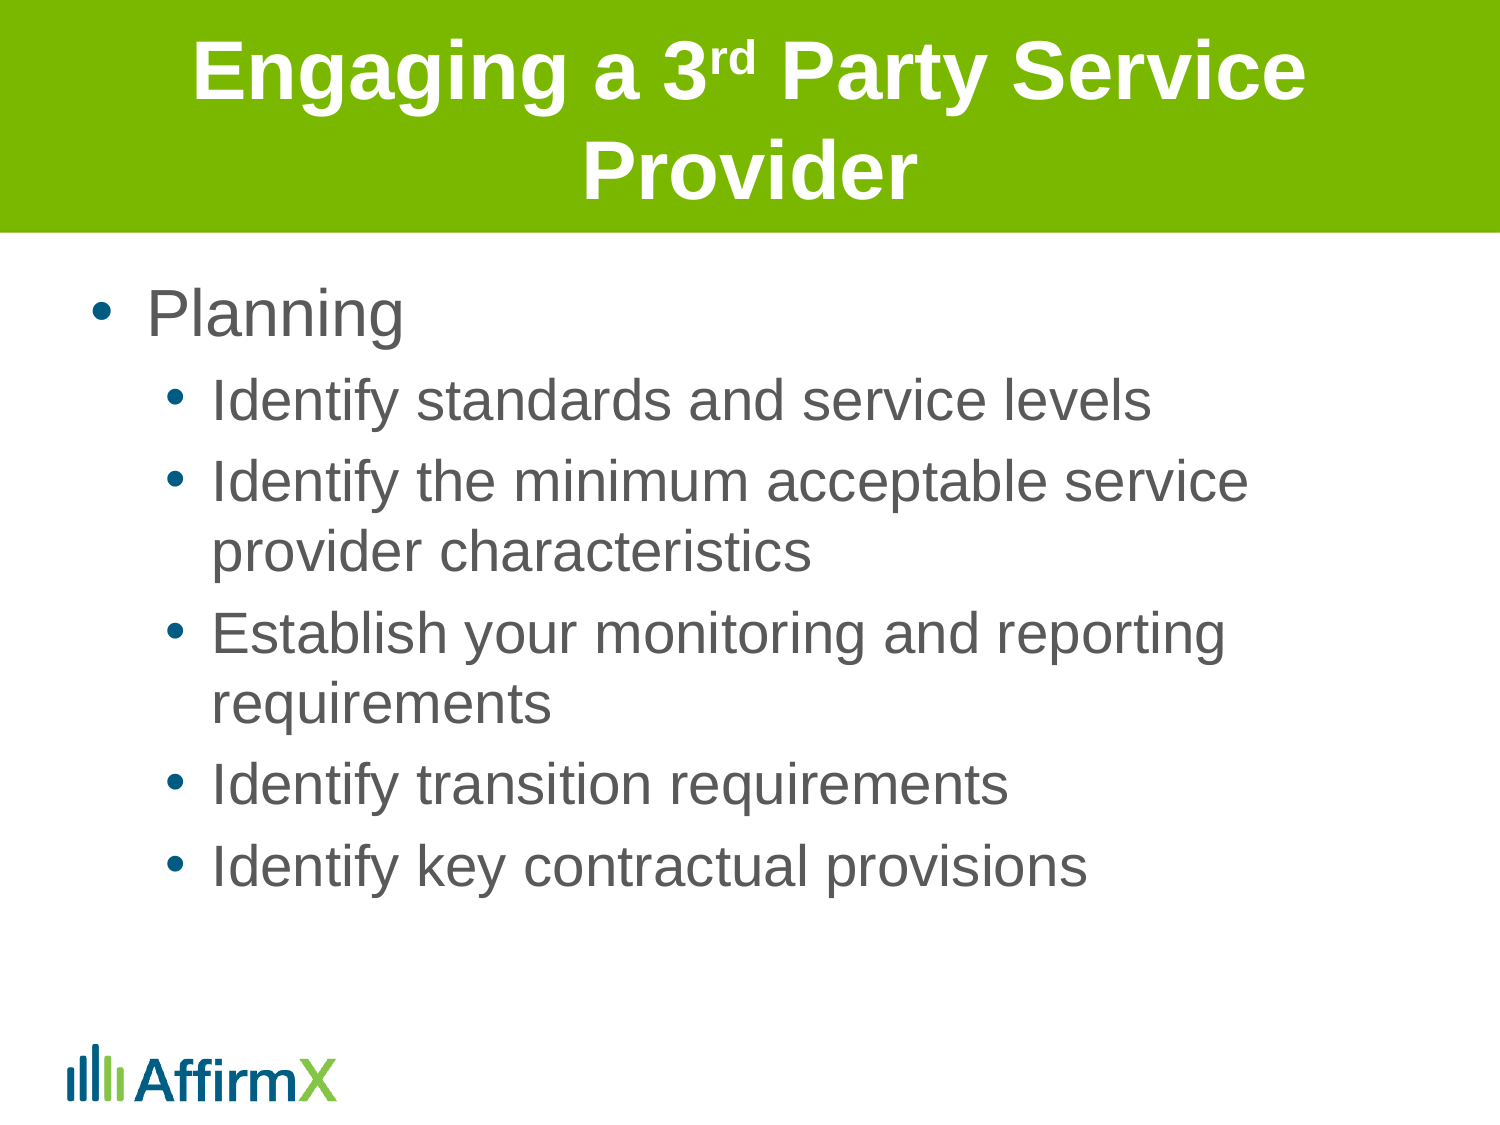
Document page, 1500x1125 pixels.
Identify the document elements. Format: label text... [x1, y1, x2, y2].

picture [53, 1032, 351, 1113]
list Planning Identify standards and service levels Identify the minimum acceptable service provider characteristics Establish your monitoring and reporting requirements Identify transition requirements Identify key contractual provisions [75, 262, 1425, 1005]
title Engaging a 3rd Party Service Provider [75, 0, 1425, 233]
